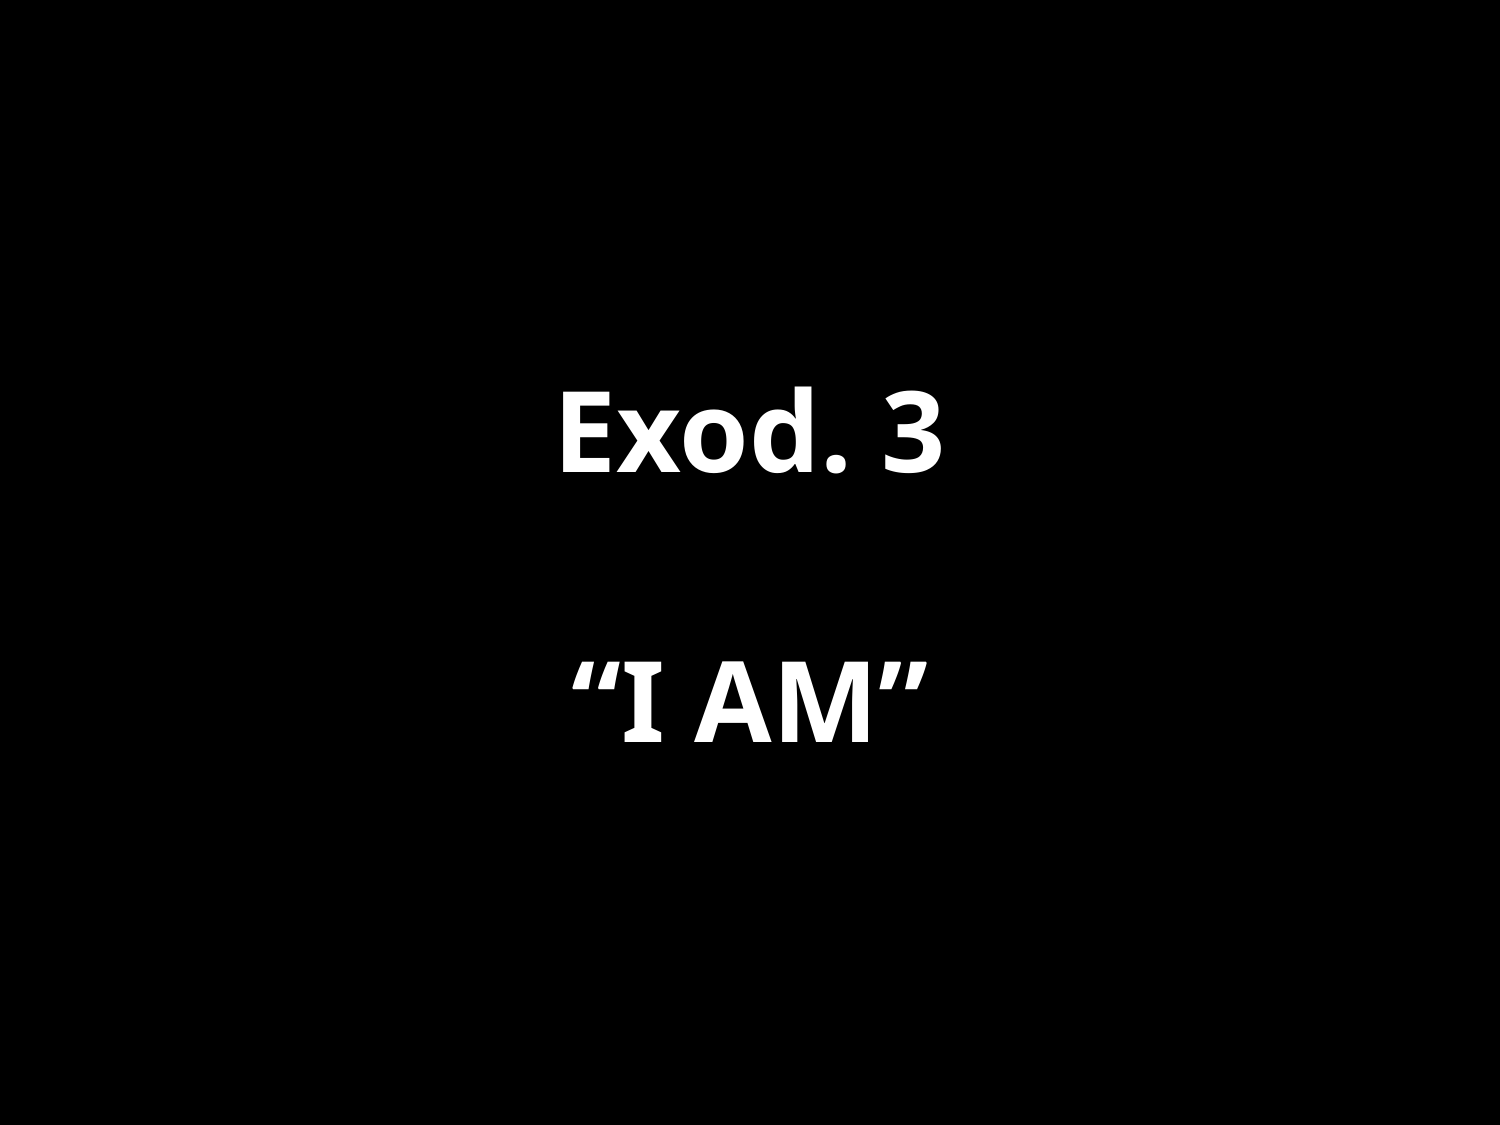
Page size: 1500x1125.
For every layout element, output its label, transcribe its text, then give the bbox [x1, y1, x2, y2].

title Exod. 3 “I AM” [0, 0, 1500, 1125]
